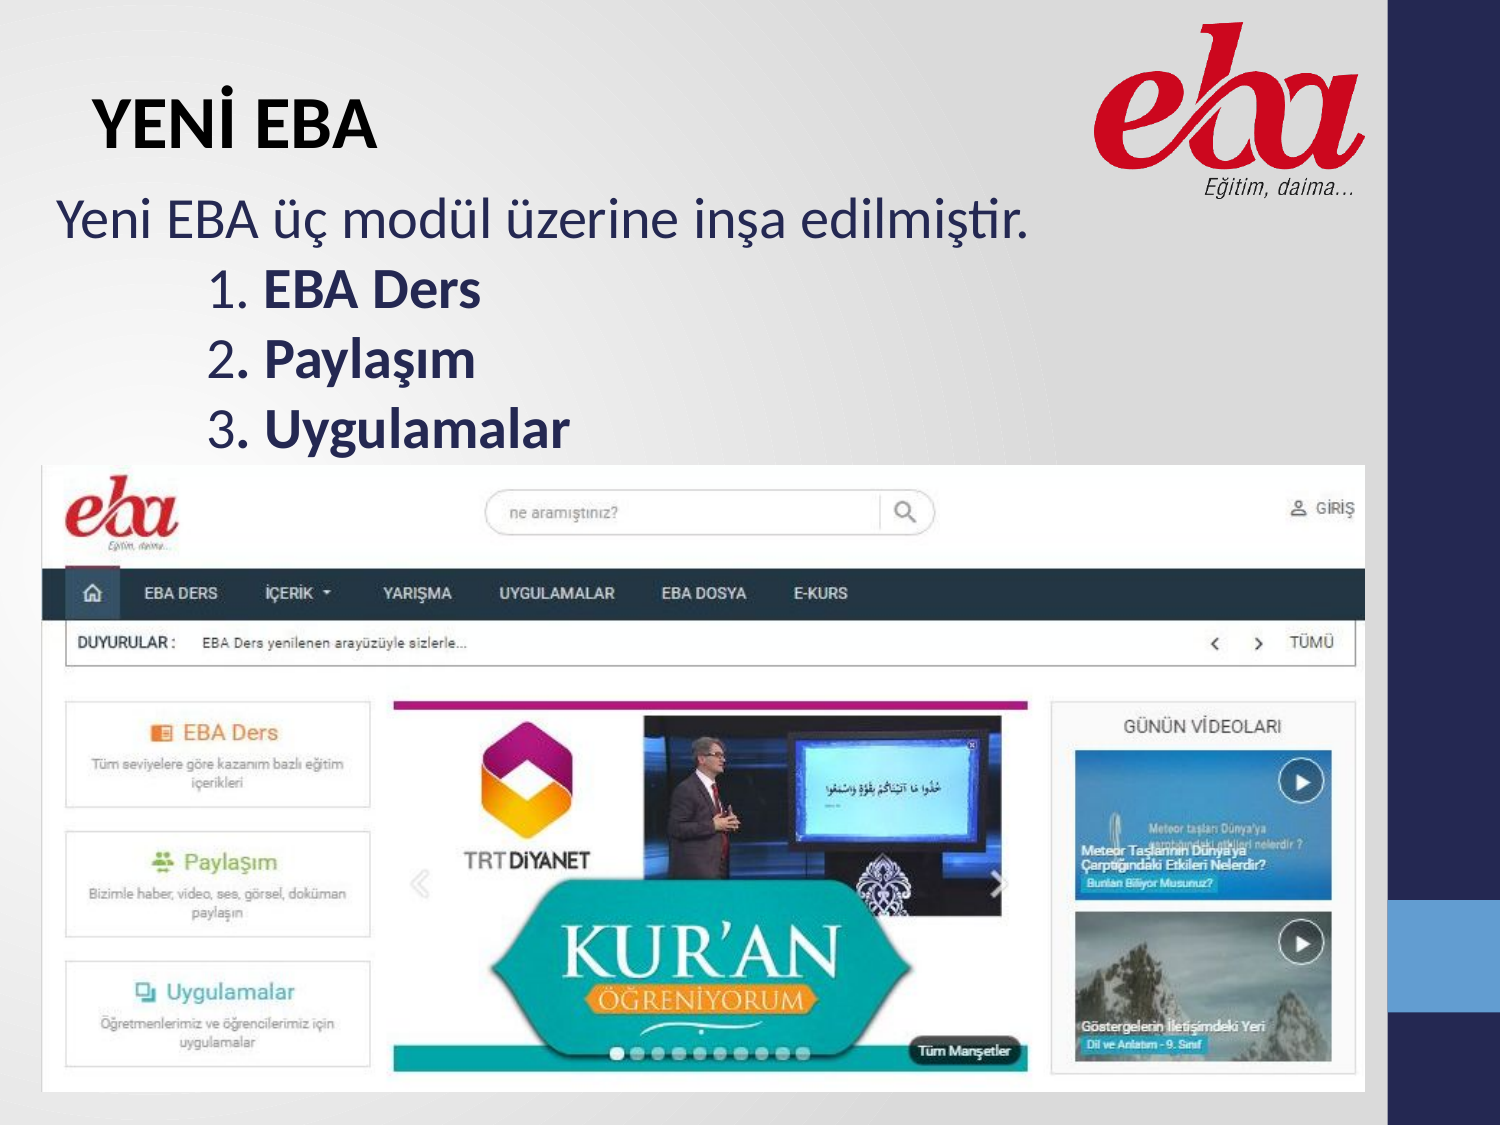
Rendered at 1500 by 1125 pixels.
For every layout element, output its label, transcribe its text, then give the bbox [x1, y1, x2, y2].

text_box YENİ EBA [77, 66, 393, 172]
picture [1093, 21, 1365, 199]
picture [40, 465, 1365, 1093]
text_box Yeni EBA üç modül üzerine inşa edilmiştir. 1. EBA Ders 2. Paylaşım 3. Uygulamalar [41, 173, 1459, 468]
